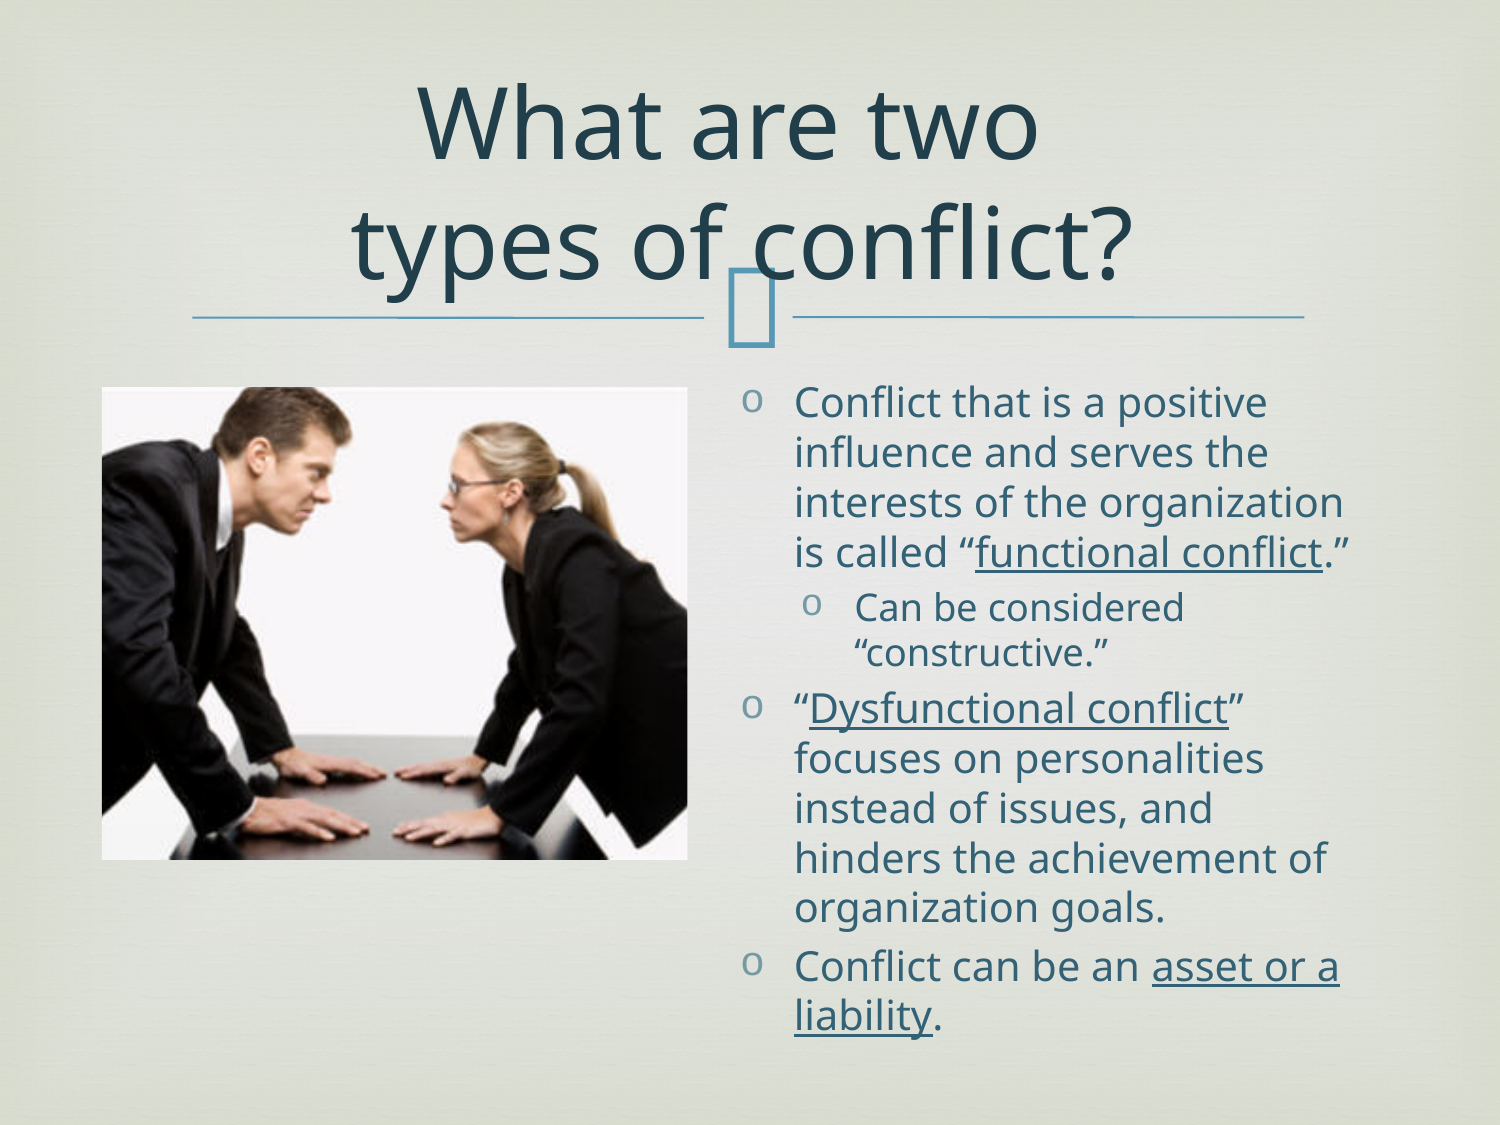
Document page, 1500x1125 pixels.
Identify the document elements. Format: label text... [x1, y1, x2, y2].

picture [101, 386, 688, 860]
list Conflict that is a positive influence and serves the interests of the organization is called “functional conflict.” Can be considered “constructive.” “Dysfunctional conflict” focuses on personalities instead of issues, and hinders the achievement of organization goals. Conflict can be an asset or a liability. [725, 368, 1386, 1063]
title What are two types of conflict? [99, 93, 1386, 267]
